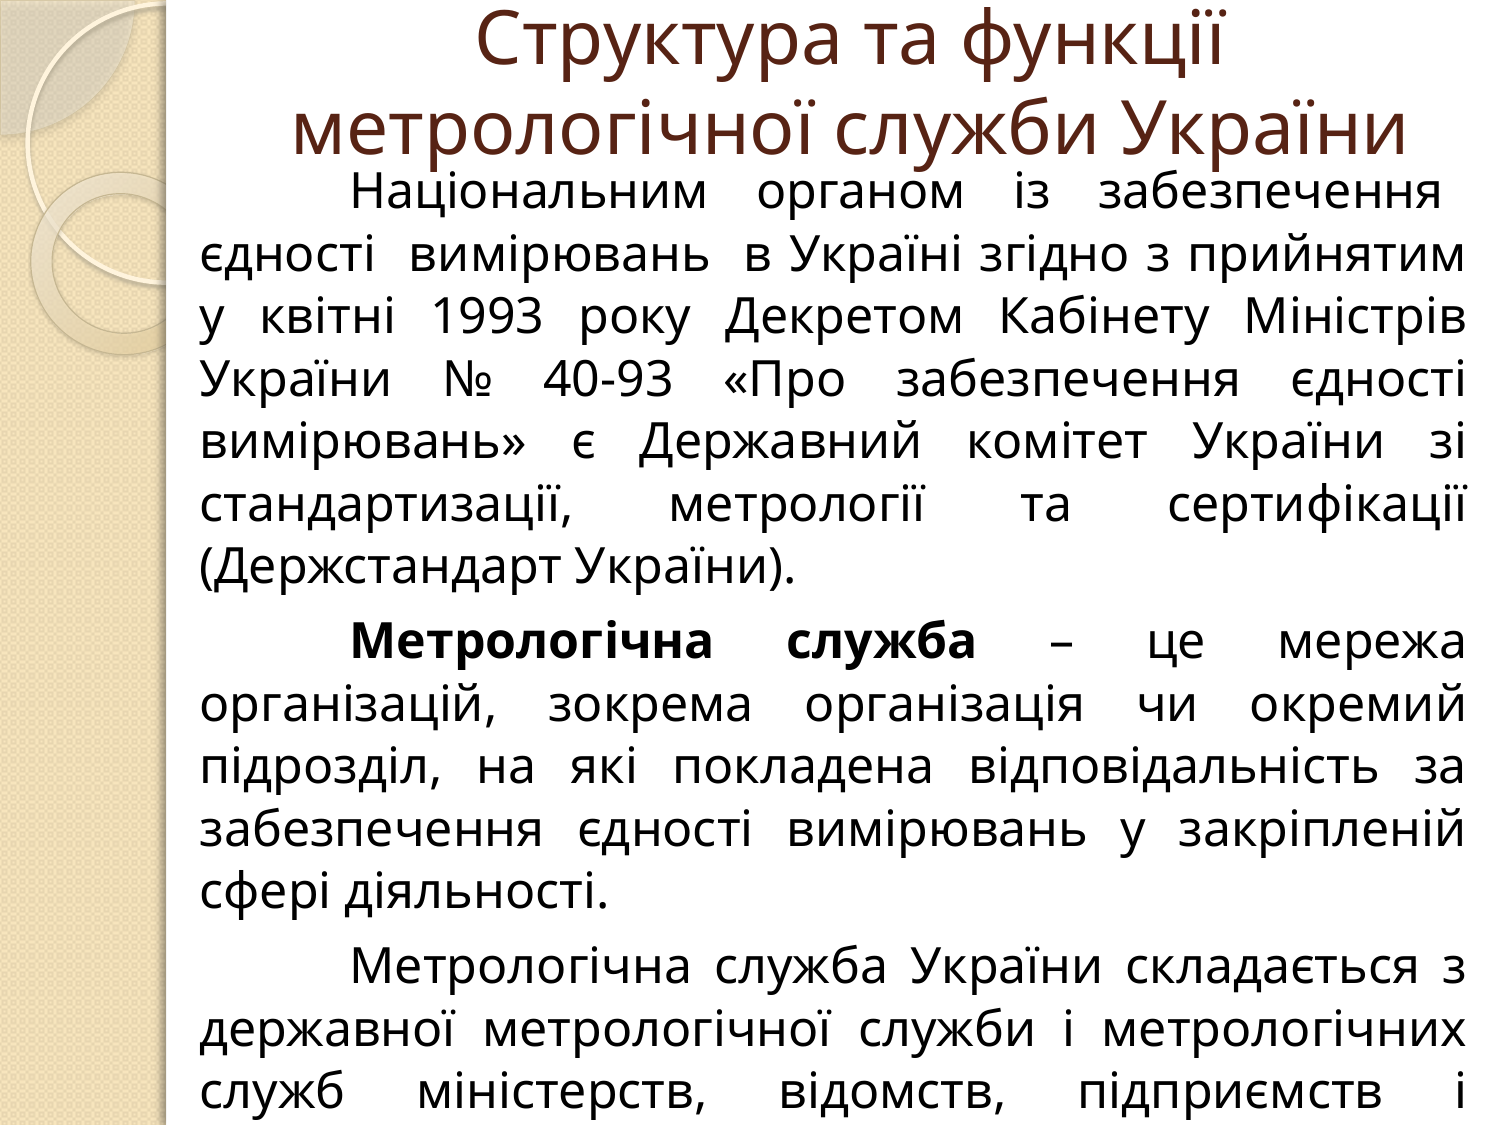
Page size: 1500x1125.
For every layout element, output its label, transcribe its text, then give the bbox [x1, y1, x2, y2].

list Національним органом із забезпечення єдності вимірювань в Україні згідно з прийнятим у квітні 1993 року Декретом Кабінету Міністрів України № 40-93 «Про забезпечення єдності вимірювань» є Державний комітет України зі стандартизації, метрології та сертифікації (Держстандарт України). Метрологічна служба – це мережа організацій, зокрема організація чи окремий підрозділ, на які покладена відповідальність за забезпечення єдності вимірювань у закріпленій сфері діяльності. Метрологічна служба України складається з державної метрологічної служби і метрологічних служб міністерств, відомств, підприємств і організацій, координацію діяльності яких здійснює Держстандарт України. [171, 149, 1483, 1071]
title Структура та функції метрологічної служби України [235, 21, 1466, 138]
